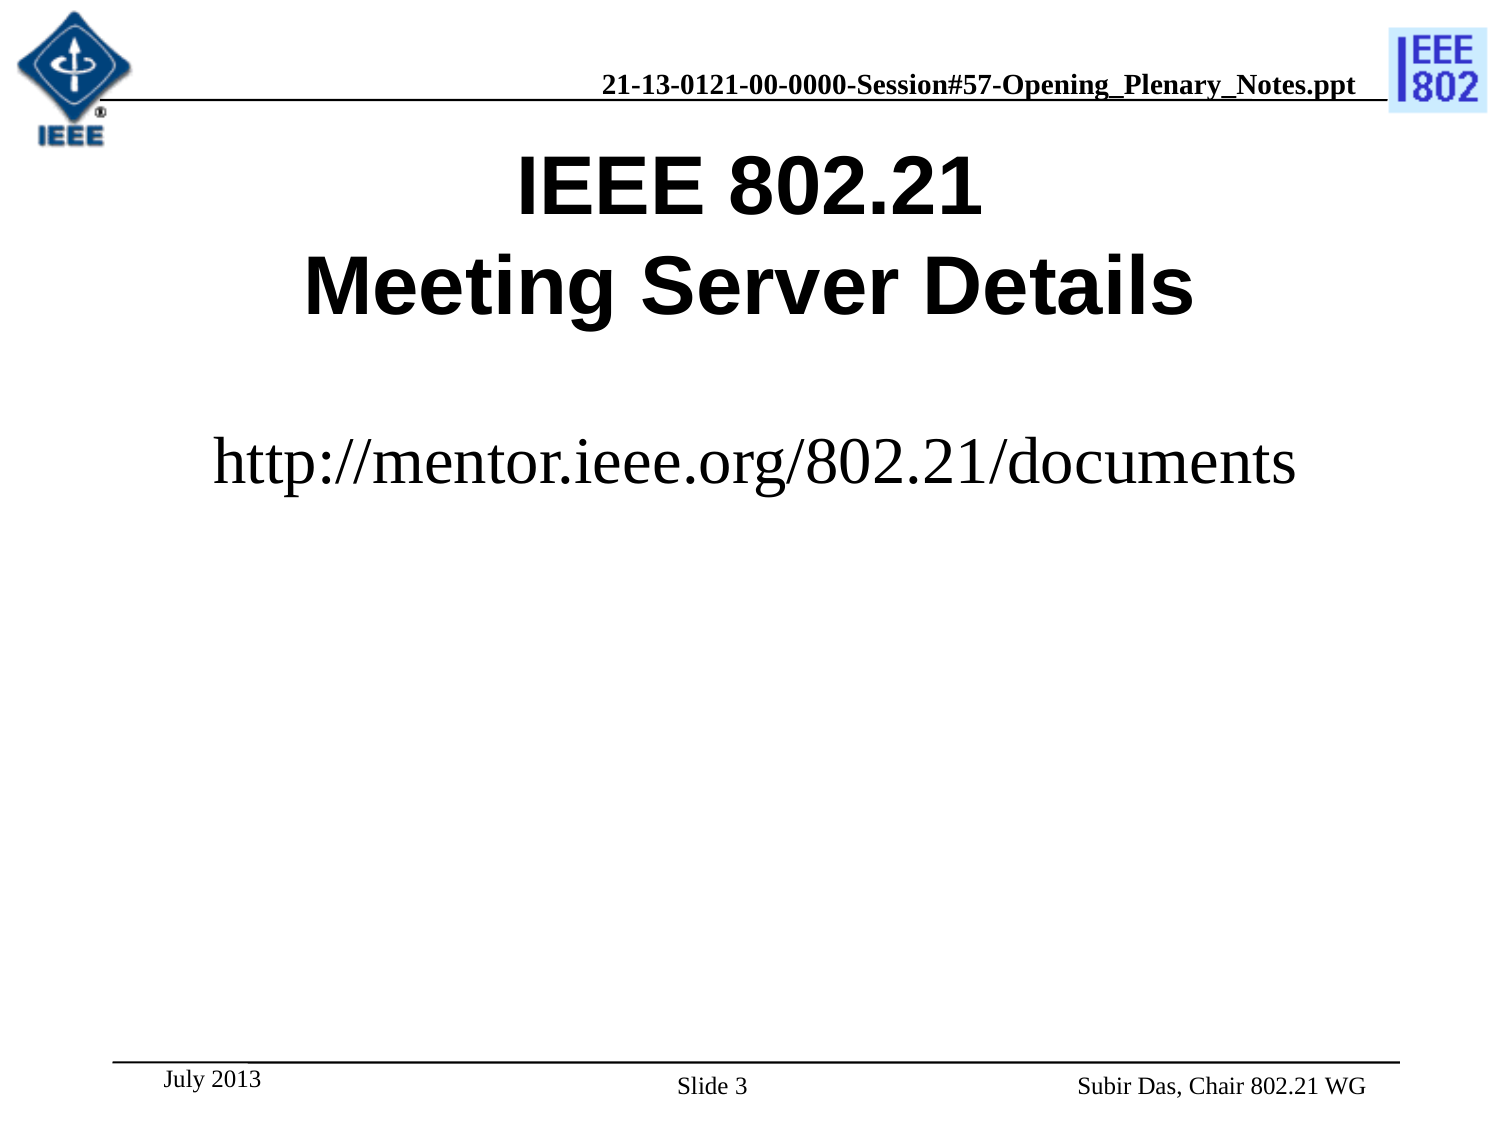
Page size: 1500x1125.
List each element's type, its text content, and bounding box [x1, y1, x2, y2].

picture [1374, 9, 1499, 138]
title IEEE 802.21 Meeting Server Details [112, 112, 1388, 351]
text_box http://mentor.ieee.org/802.21/documents [149, 424, 1363, 950]
picture [12, 9, 137, 150]
text_box July 2013 [163, 1062, 262, 1093]
text_box Slide 3 [662, 1062, 788, 1093]
text_box Subir Das, Chair 802.21 WG [1050, 1062, 1412, 1106]
